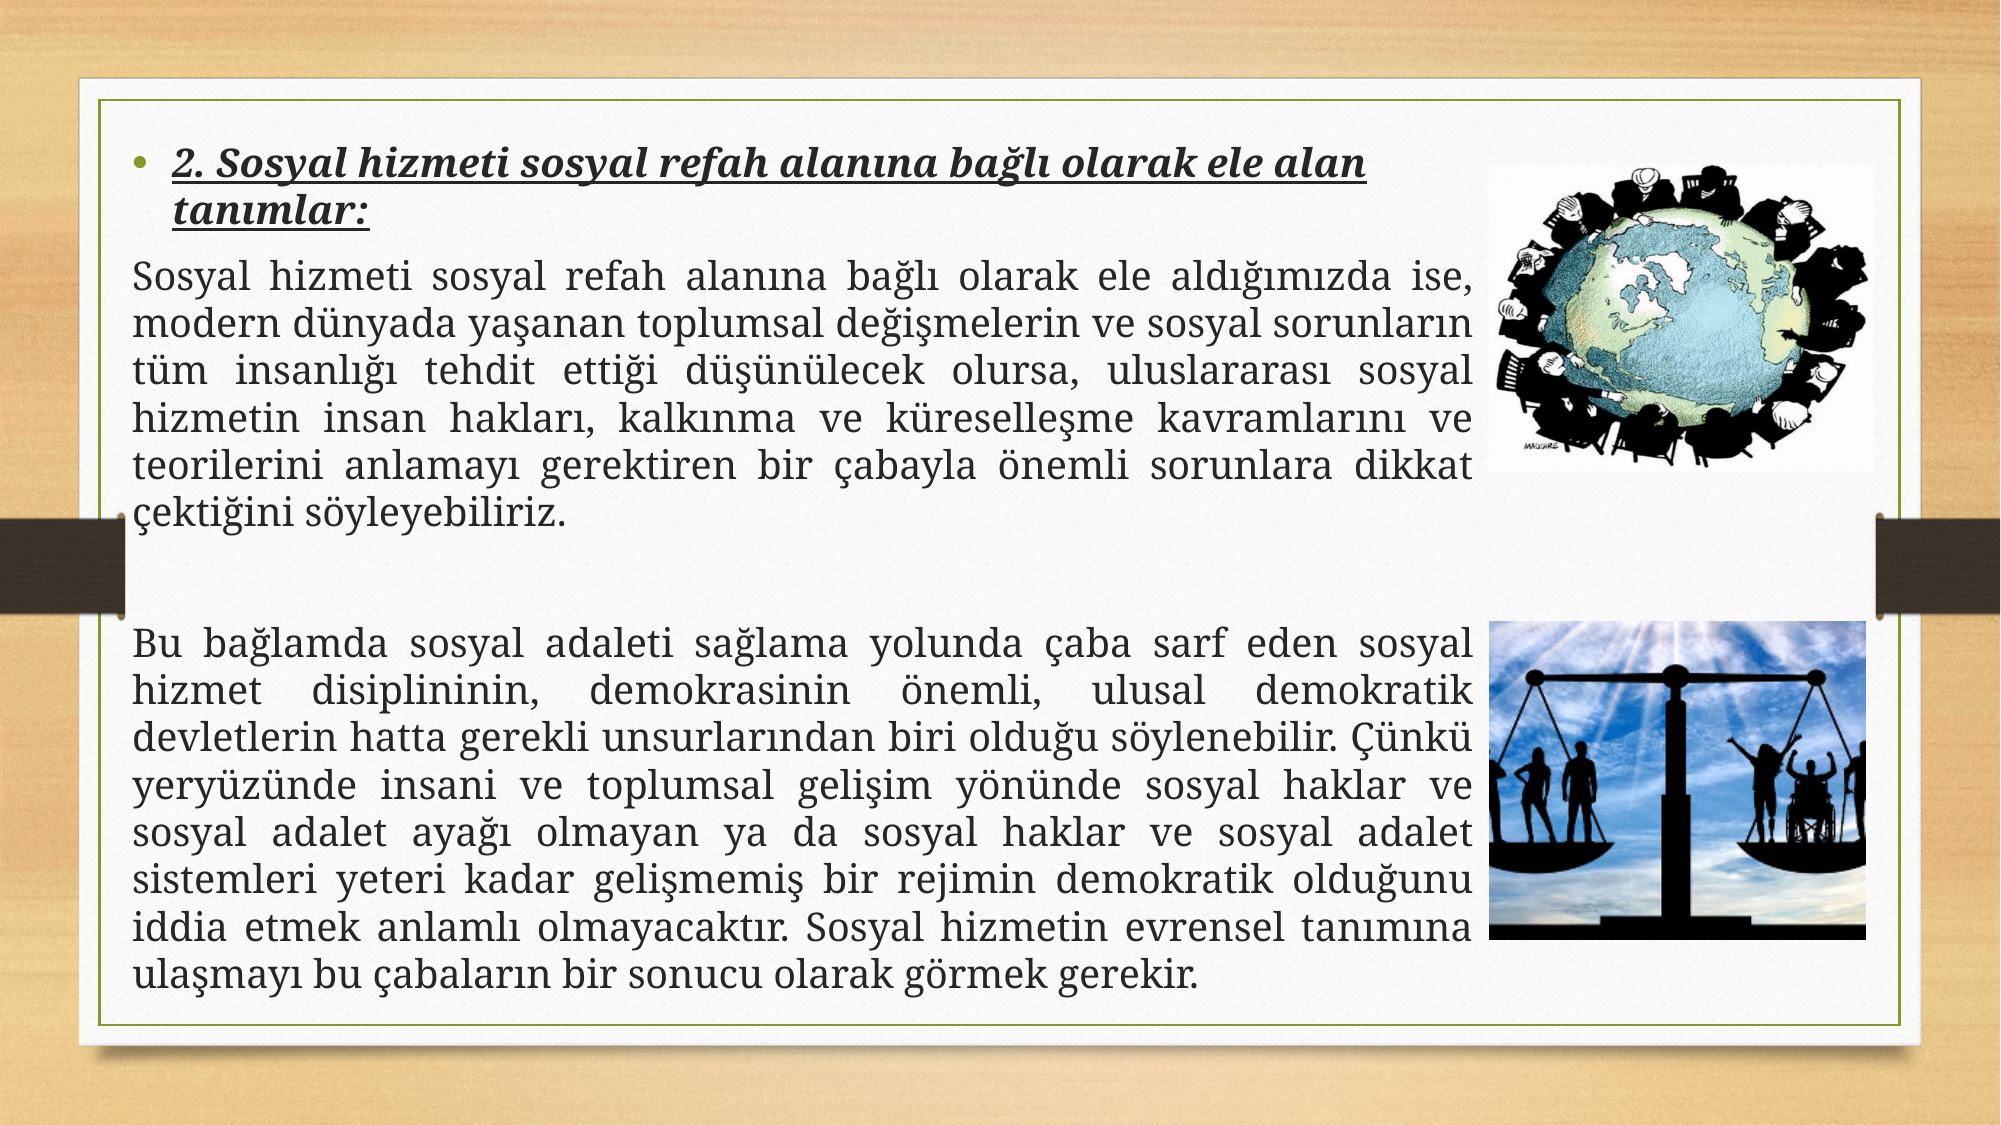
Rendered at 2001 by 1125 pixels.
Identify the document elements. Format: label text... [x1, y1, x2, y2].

list 2. Sosyal hizmeti sosyal refah alanına bağlı olarak ele alan tanımlar: Sosyal hizmeti sosyal refah alanına bağlı olarak ele aldığımızda ise, modern dünyada yaşanan toplumsal değişmelerin ve sosyal sorunların tüm insanlığı tehdit ettiği düşünülecek olursa, uluslararası sosyal hizmetin insan hakları, kalkınma ve küreselleşme kavramlarını ve teorilerini anlamayı gerektiren bir çabayla önemli sorunlara dikkat çektiğini söyleyebiliriz. Bu bağlamda sosyal adaleti sağlama yolunda çaba sarf eden sosyal hizmet disiplininin, demokrasinin önemli, ulusal demokratik devletlerin hatta gerekli unsurlarından biri olduğu söylenebilir. Çünkü yeryüzünde insani ve toplumsal gelişim yönünde sosyal haklar ve sosyal adalet ayağı olmayan ya da sosyal haklar ve sosyal adalet sistemleri yeteri kadar gelişmemiş bir rejimin demokratik olduğunu iddia etmek anlamlı olmayacaktır. Sosyal hizmetin evrensel tanımına ulaşmayı bu çabaların bir sonucu olarak görmek gerekir. [117, 130, 1490, 1025]
picture [0, 0, 2001, 1125]
